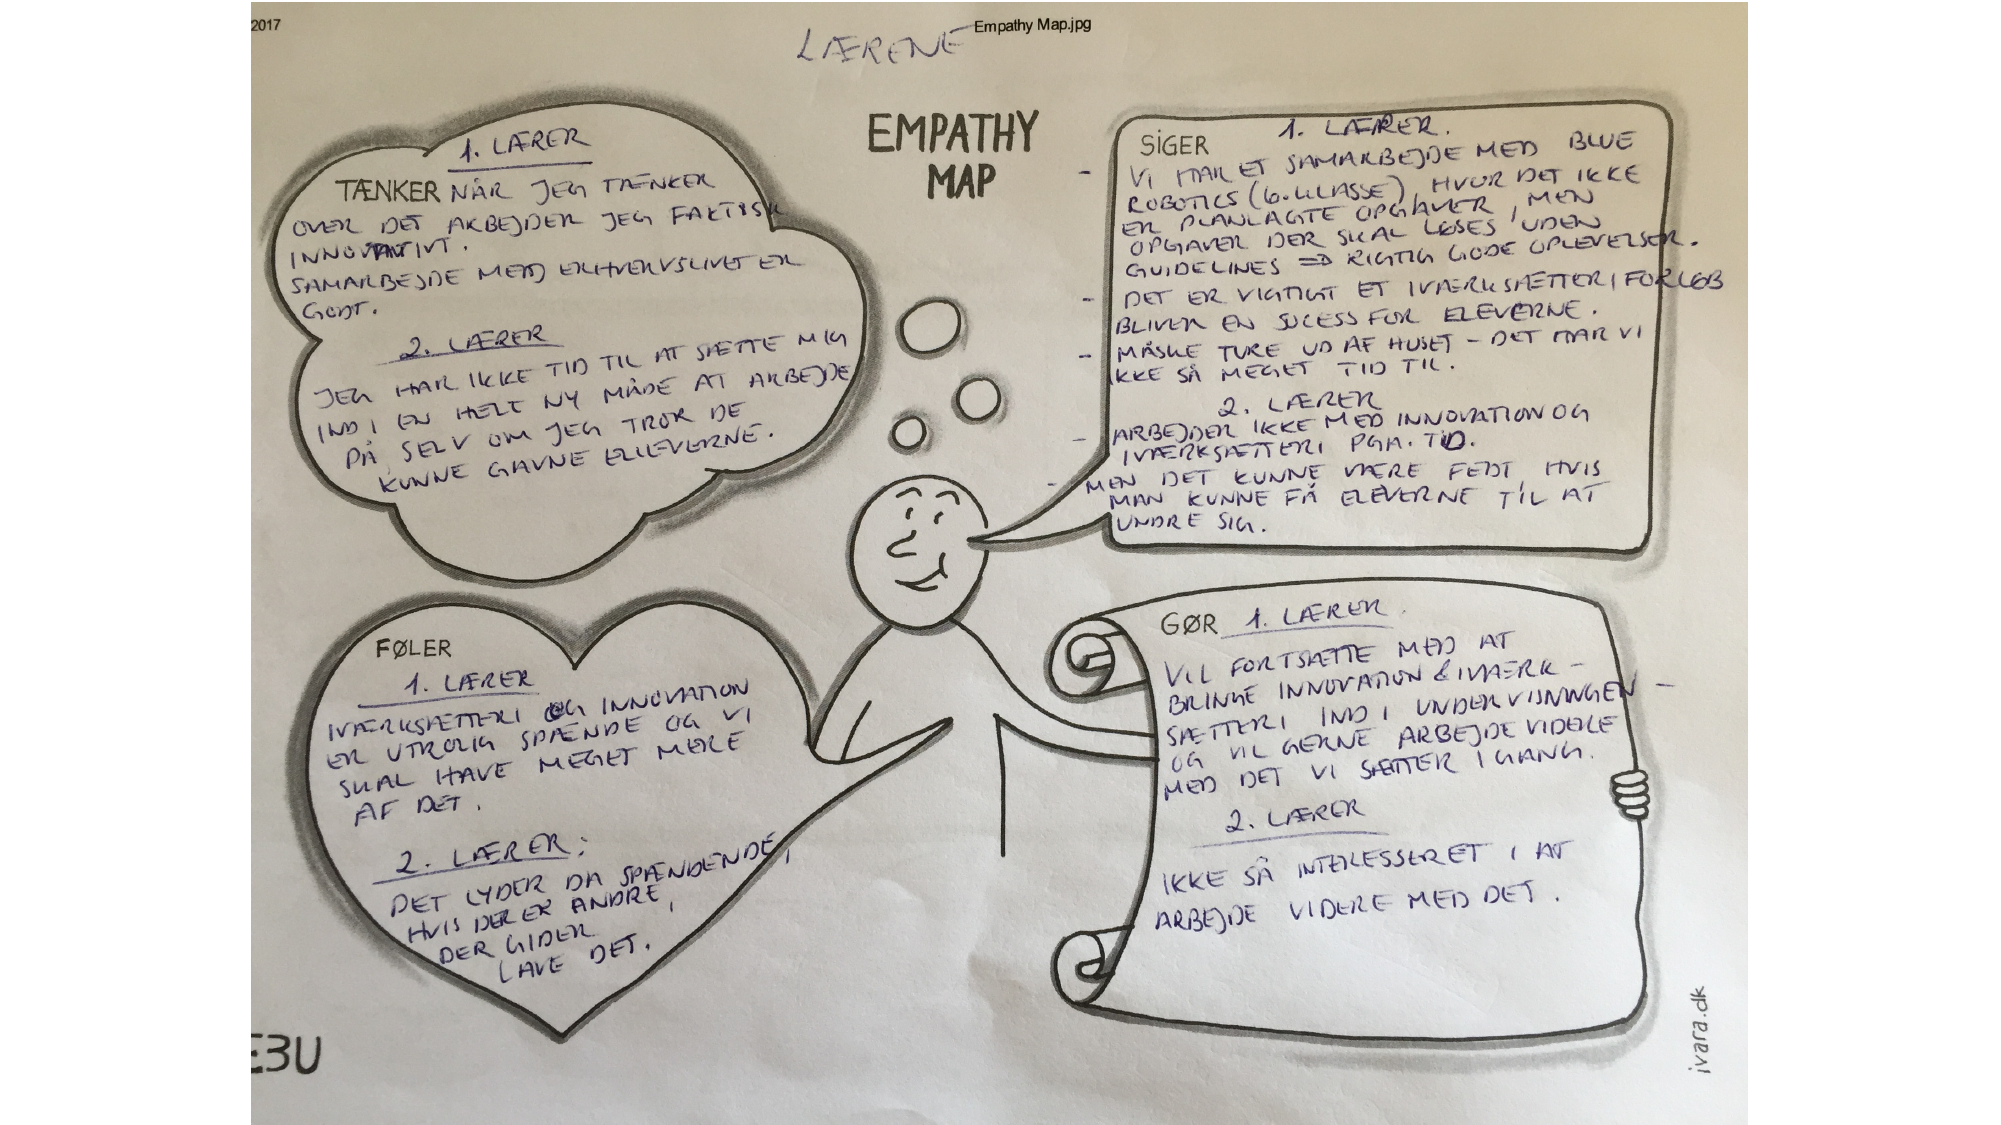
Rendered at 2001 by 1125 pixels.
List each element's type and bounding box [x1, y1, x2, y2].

picture [251, 2, 1748, 1125]
